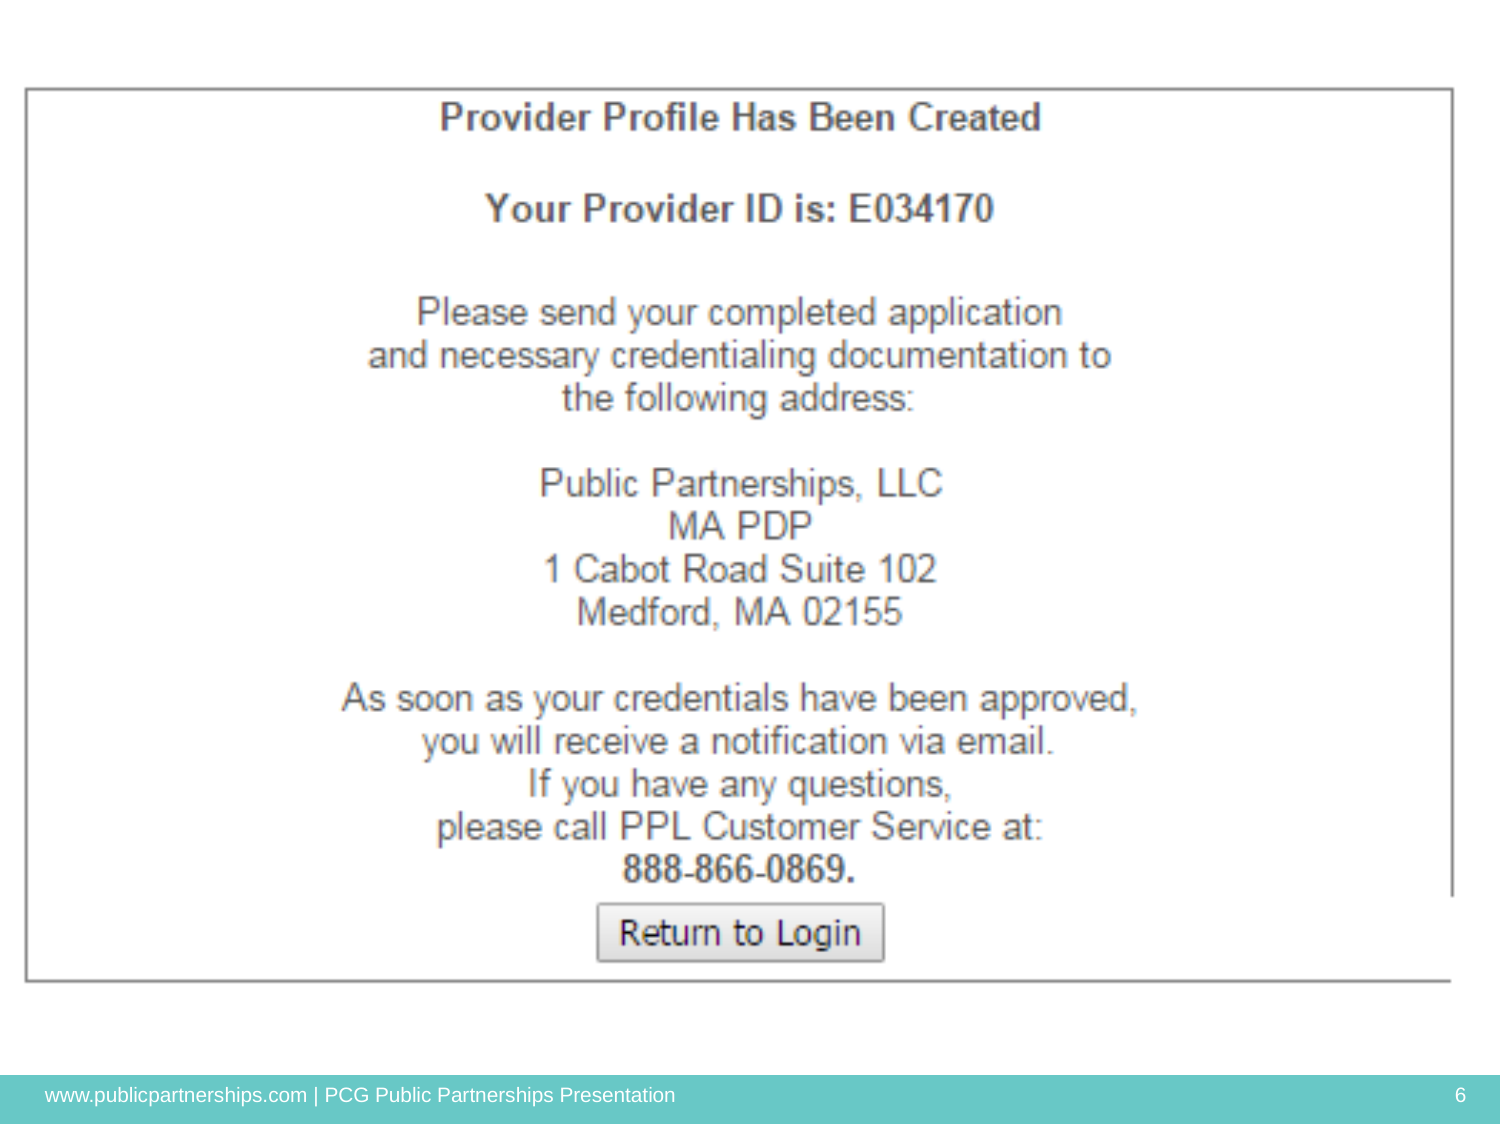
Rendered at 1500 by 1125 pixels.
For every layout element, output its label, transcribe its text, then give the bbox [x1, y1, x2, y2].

picture [0, 0, 1500, 1075]
footer www.publicpartnerships.com | PCG Public Partnerships Presentation [30, 1075, 1143, 1104]
slide_number 6 [1143, 1075, 1481, 1104]
